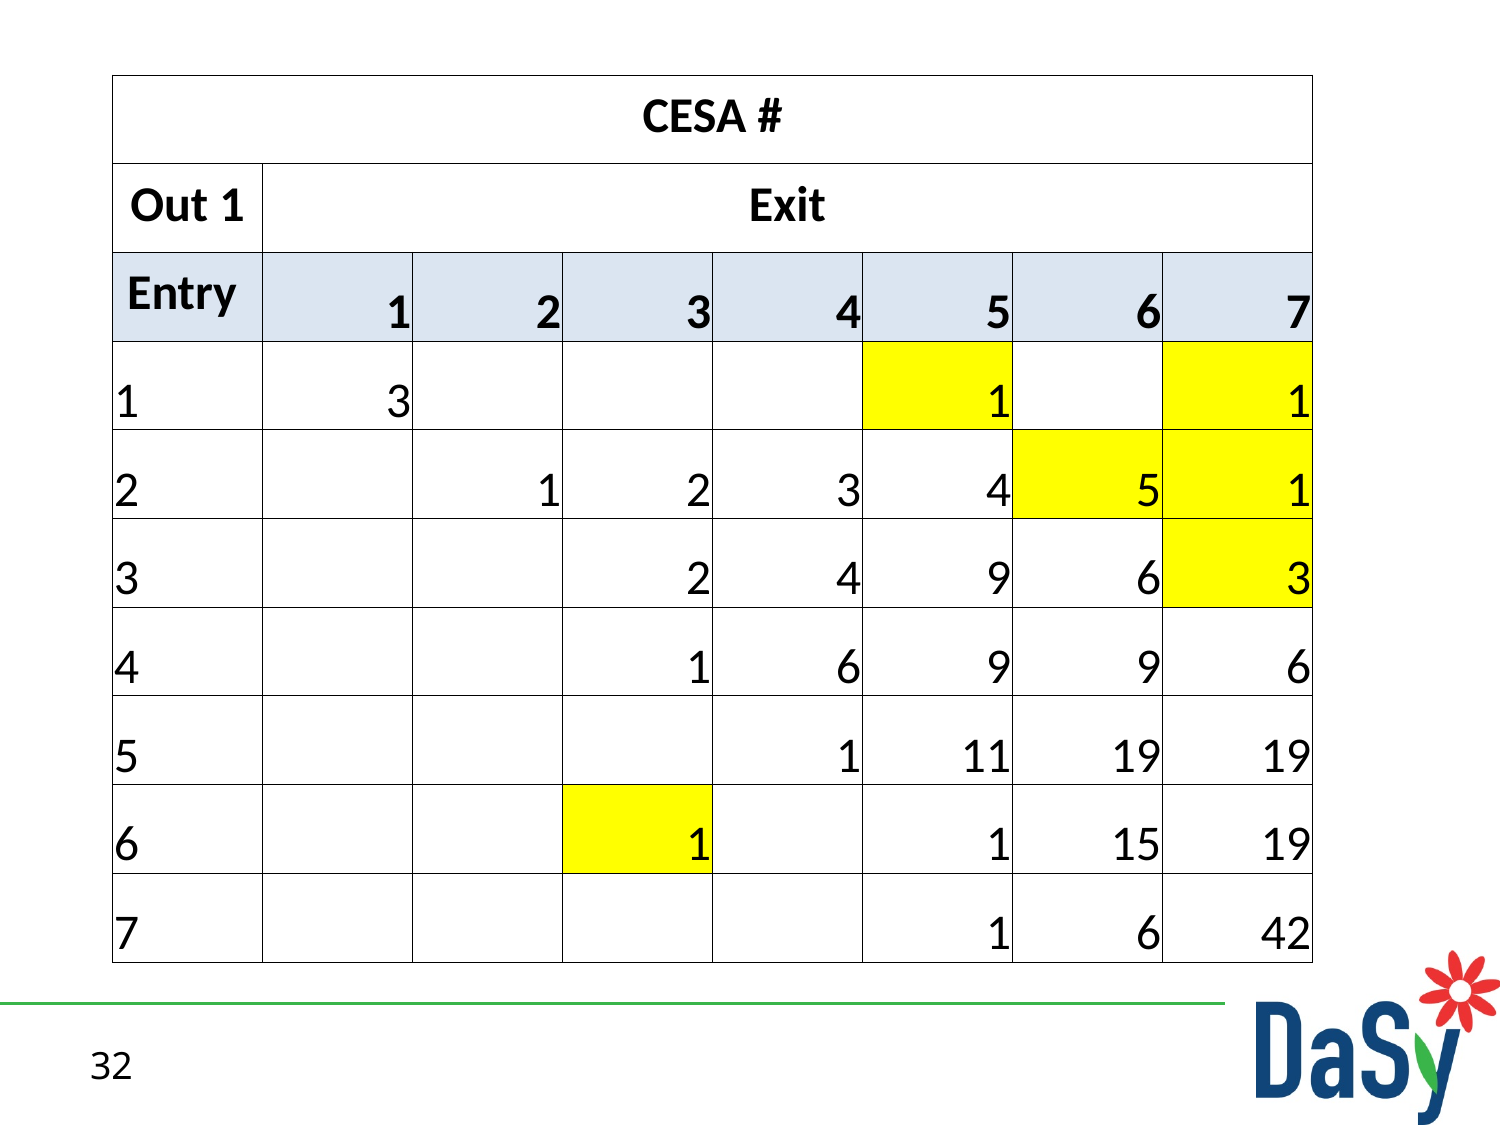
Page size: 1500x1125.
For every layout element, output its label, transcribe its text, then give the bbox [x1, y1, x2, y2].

table_cell 6 [1013, 874, 1162, 962]
table_cell 7 [113, 874, 262, 962]
table_cell [263, 874, 412, 962]
table_cell [563, 874, 712, 962]
table_cell 3 [263, 342, 412, 429]
table_cell 19 [1013, 696, 1162, 784]
table_cell 19 [1163, 696, 1312, 784]
table_cell 15 [1013, 785, 1162, 873]
table_cell [413, 785, 562, 873]
table_cell Exit [263, 164, 1312, 252]
table_cell Out 1 [113, 164, 262, 252]
table_cell 3 [713, 430, 862, 518]
table_cell [263, 608, 412, 695]
table_cell 6 [1013, 519, 1162, 607]
table_cell 3 [1163, 519, 1312, 607]
table_cell 2 [563, 519, 712, 607]
table_cell 5 [863, 253, 1012, 341]
table_cell [563, 696, 712, 784]
table_cell 1 [563, 785, 712, 873]
table_cell 1 [713, 696, 862, 784]
table_cell 9 [863, 608, 1012, 695]
table_cell 9 [863, 519, 1012, 607]
table_cell 6 [1163, 608, 1312, 695]
table_cell 42 [1163, 874, 1312, 962]
table_cell 1 [863, 342, 1012, 429]
table_cell 6 [713, 608, 862, 695]
table_cell 4 [113, 608, 262, 695]
table_cell [713, 785, 862, 873]
table_cell [413, 342, 562, 429]
table_cell [263, 430, 412, 518]
table_cell [713, 874, 862, 962]
table_cell [263, 519, 412, 607]
table_cell [413, 519, 562, 607]
table_cell [413, 874, 562, 962]
table_cell 6 [1013, 253, 1162, 341]
table_cell 6 [113, 785, 262, 873]
table_cell 2 [563, 430, 712, 518]
table_cell 4 [863, 430, 1012, 518]
table_cell 5 [1013, 430, 1162, 518]
table_cell 1 [263, 253, 412, 341]
table_cell 9 [1013, 608, 1162, 695]
table_cell 11 [863, 696, 1012, 784]
table_cell 1 [1163, 430, 1312, 518]
table_cell 4 [713, 253, 862, 341]
table_cell [713, 342, 862, 429]
table_header CESA # [113, 76, 1312, 163]
table_cell [1013, 342, 1162, 429]
table_cell [263, 696, 412, 784]
table_cell [263, 785, 412, 873]
table_cell [413, 608, 562, 695]
table_cell 2 [113, 430, 262, 518]
table_cell 1 [863, 874, 1012, 962]
table_cell 3 [563, 253, 712, 341]
table_cell 19 [1163, 785, 1312, 873]
table_cell 4 [713, 519, 862, 607]
table_cell 7 [1163, 253, 1312, 341]
table_cell 1 [113, 342, 262, 429]
table_cell 1 [563, 608, 712, 695]
table_cell [563, 342, 712, 429]
table_cell Entry [113, 253, 262, 341]
table_cell 2 [413, 253, 562, 341]
table_cell 3 [113, 519, 262, 607]
table_cell 5 [113, 696, 262, 784]
table_cell [413, 696, 562, 784]
table_cell 1 [1163, 342, 1312, 429]
picture [1256, 950, 1500, 1125]
table_cell 1 [413, 430, 562, 518]
table_cell 1 [863, 785, 1012, 873]
